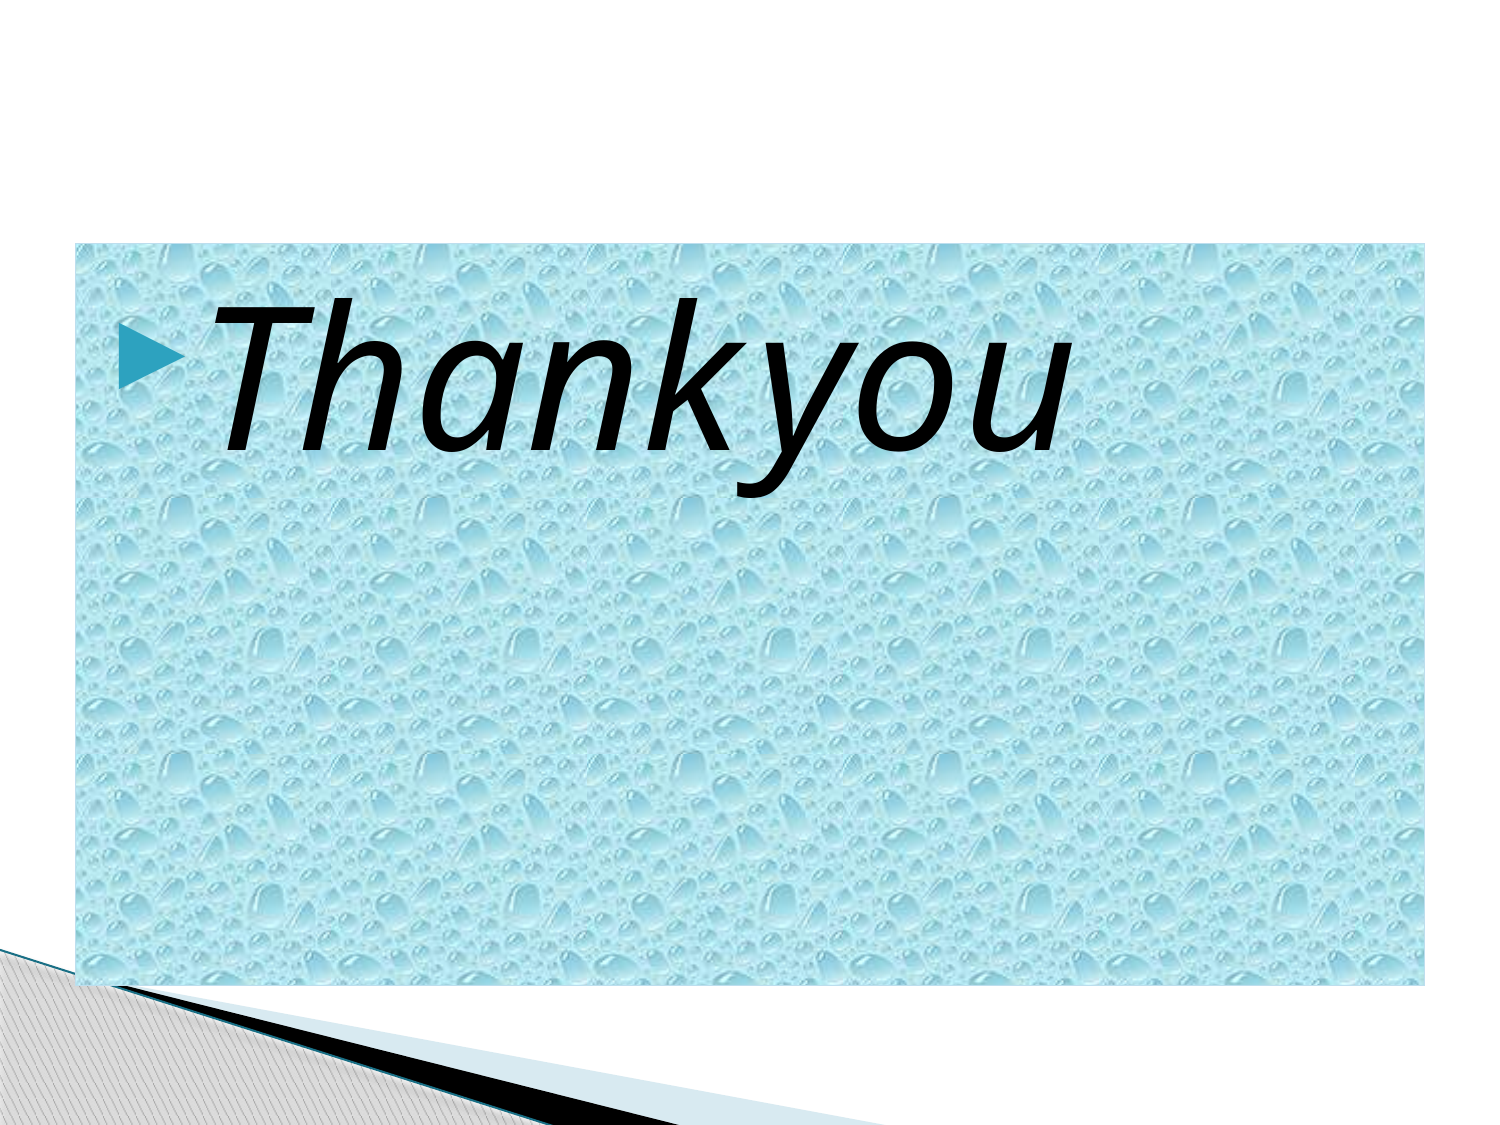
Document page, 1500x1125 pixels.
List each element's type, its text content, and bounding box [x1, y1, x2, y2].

list Thank you [75, 243, 1425, 986]
